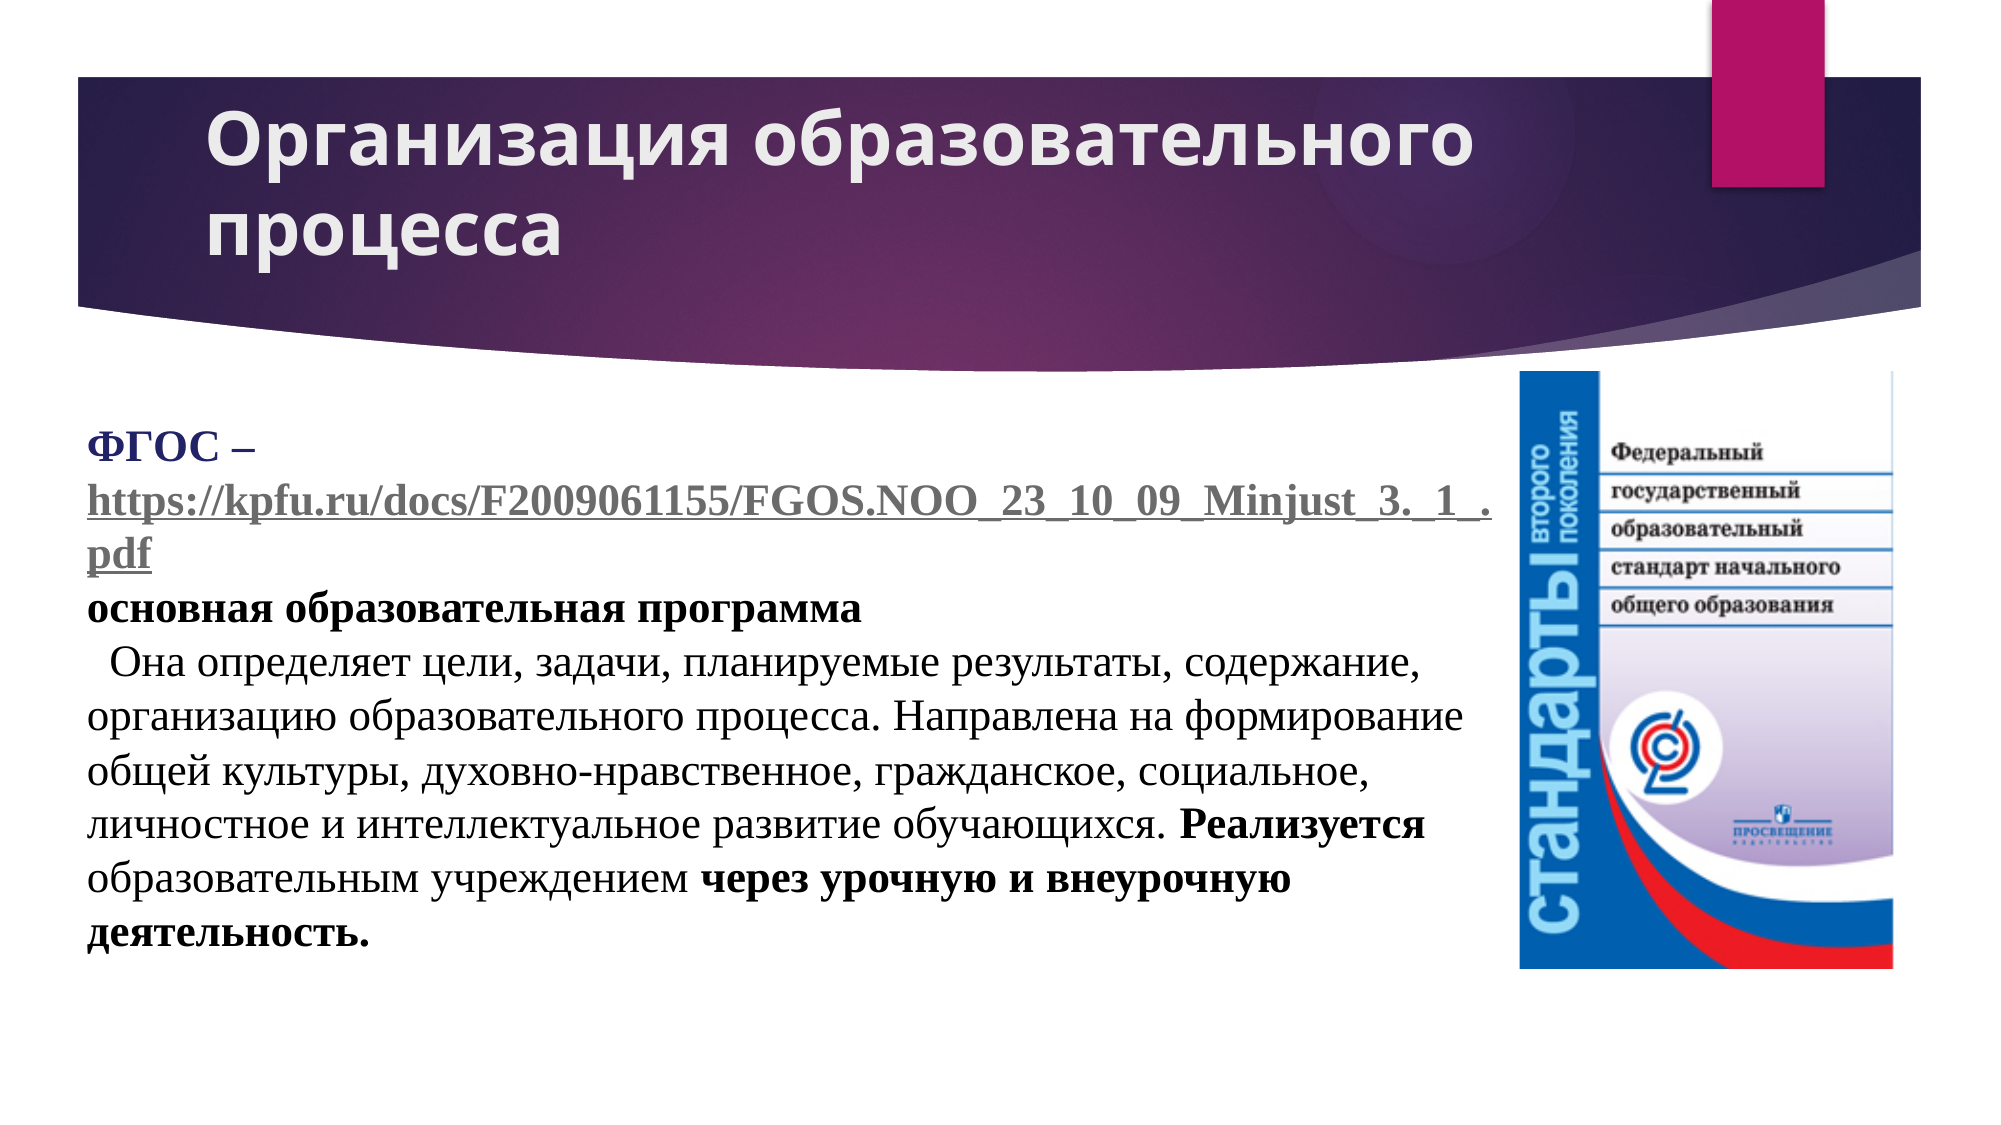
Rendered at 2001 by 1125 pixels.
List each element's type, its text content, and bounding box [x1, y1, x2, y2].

list ФГОС – https://kpfu.ru/docs/F2009061155/FGOS.NOO_23_10_09_Minjust_3._1_.pdf основная образовательная программа Она определяет цели, задачи, планируемые результаты, содержание, организацию образовательного процесса. Направлена на формирование общей культуры, духовно-нравственное, гражданское, социальное, личностное и интеллектуальное развитие обучающихся. Реализуется образовательным учреждением через урочную и внеурочную деятельность. [71, 408, 1513, 969]
picture [1519, 371, 1896, 970]
title Организация образовательного процесса [189, 167, 1627, 284]
